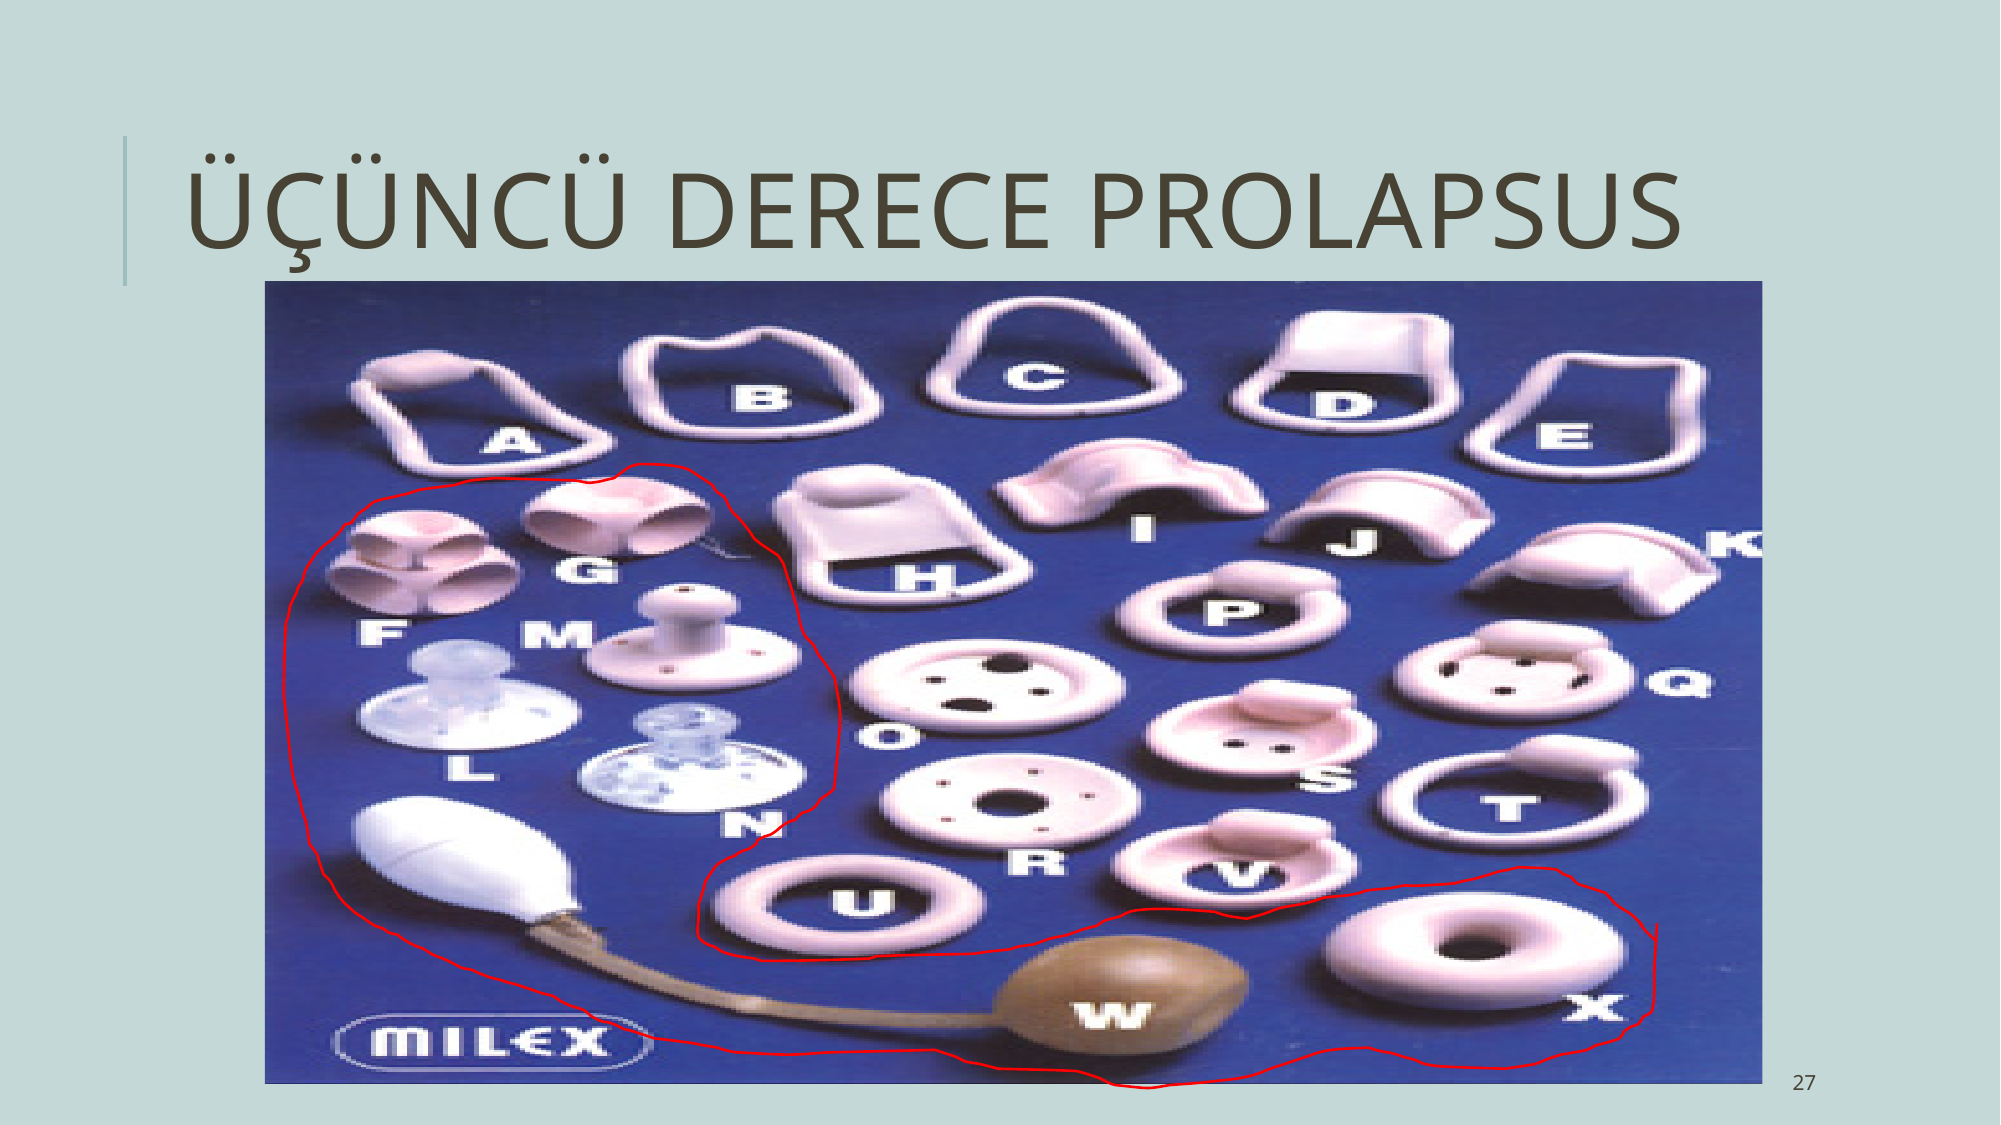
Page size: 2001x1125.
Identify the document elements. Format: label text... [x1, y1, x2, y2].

title Üçüncü derece prolapsus [168, 96, 1763, 342]
picture [264, 281, 1763, 1085]
slide_number 27 [1777, 1061, 1938, 1107]
